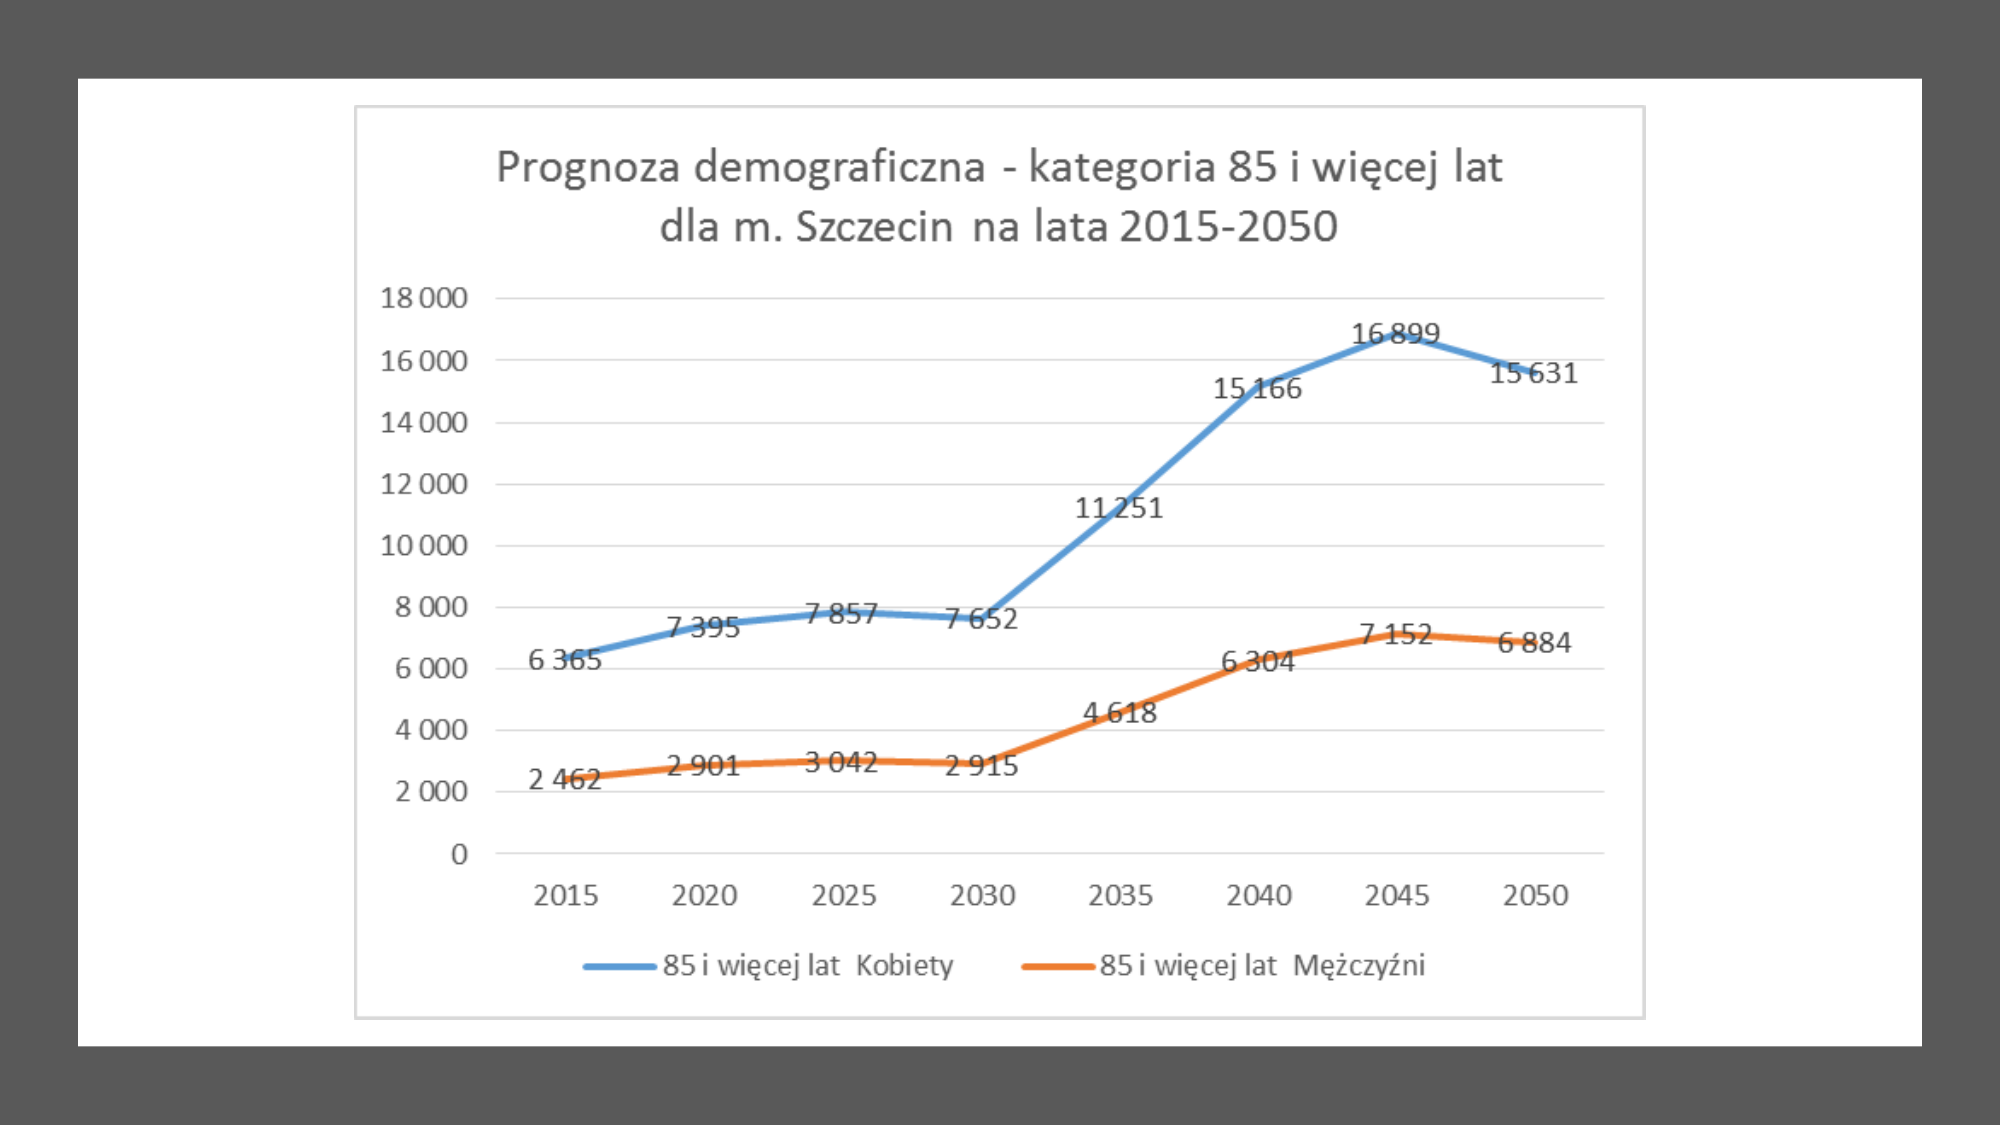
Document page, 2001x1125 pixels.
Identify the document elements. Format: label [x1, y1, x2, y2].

picture [354, 105, 1646, 1020]
text_box [0, 0, 2000, 1125]
text_box [77, 78, 1923, 1047]
